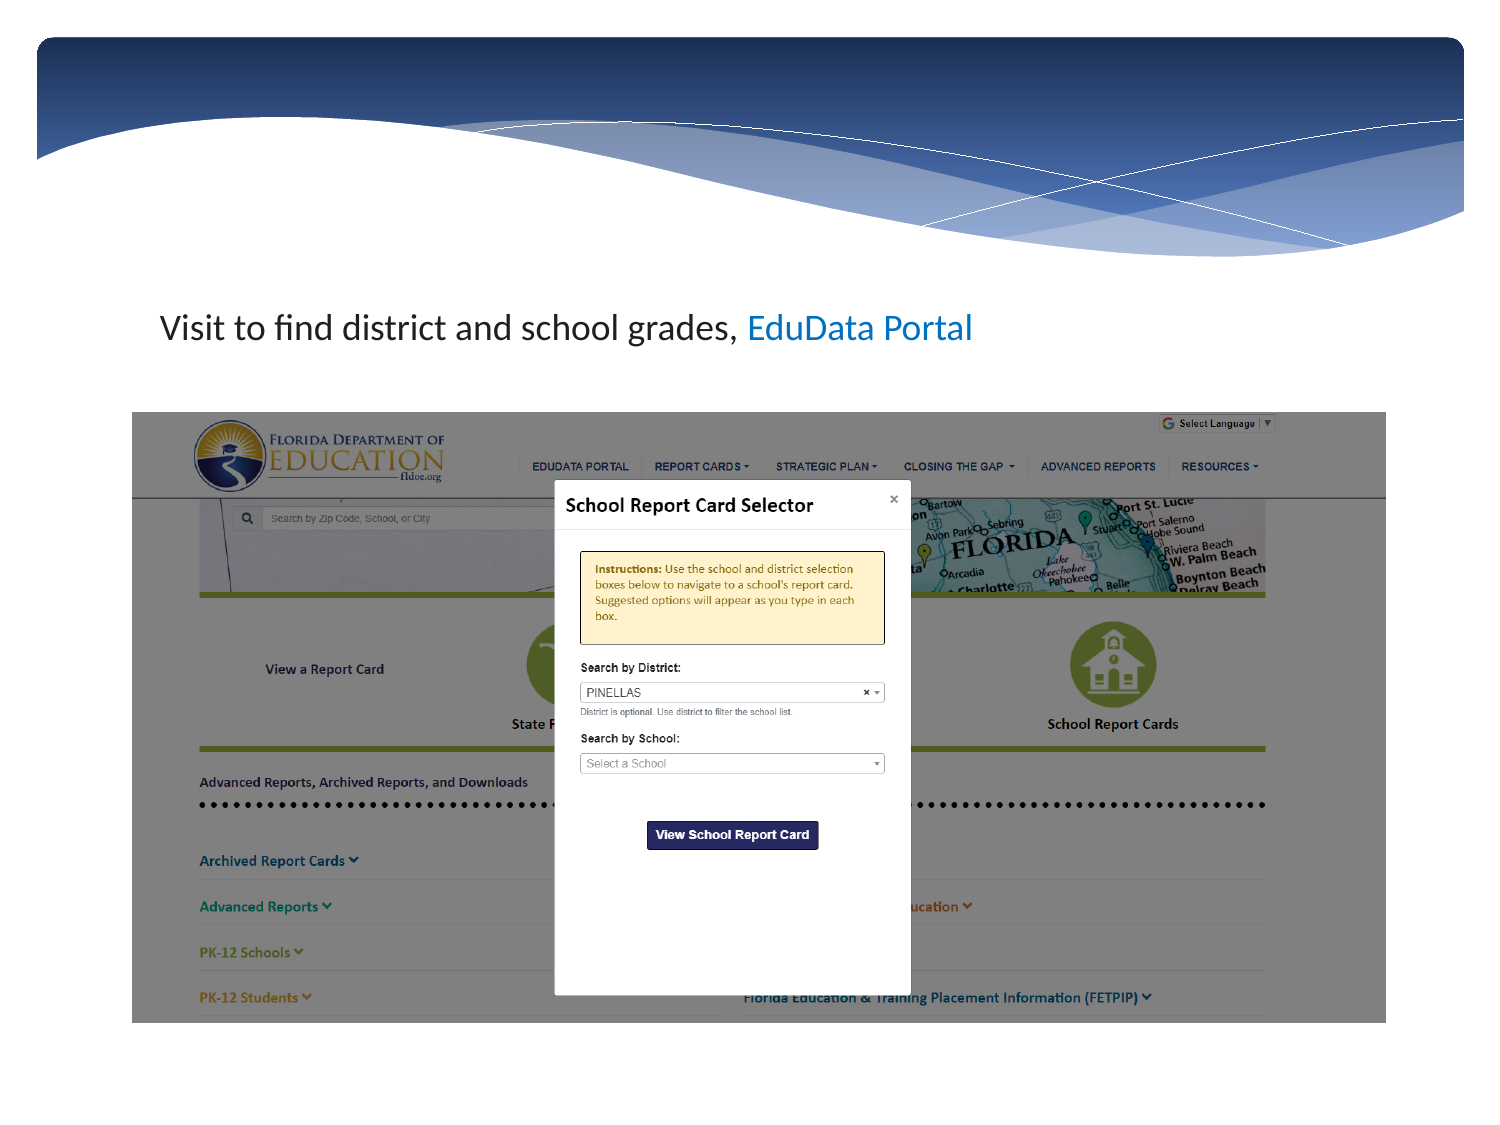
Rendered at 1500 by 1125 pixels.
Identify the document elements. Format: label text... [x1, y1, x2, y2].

picture [132, 412, 1386, 1023]
text_box Visit to find district and school grades, EduData Portal [145, 295, 997, 356]
